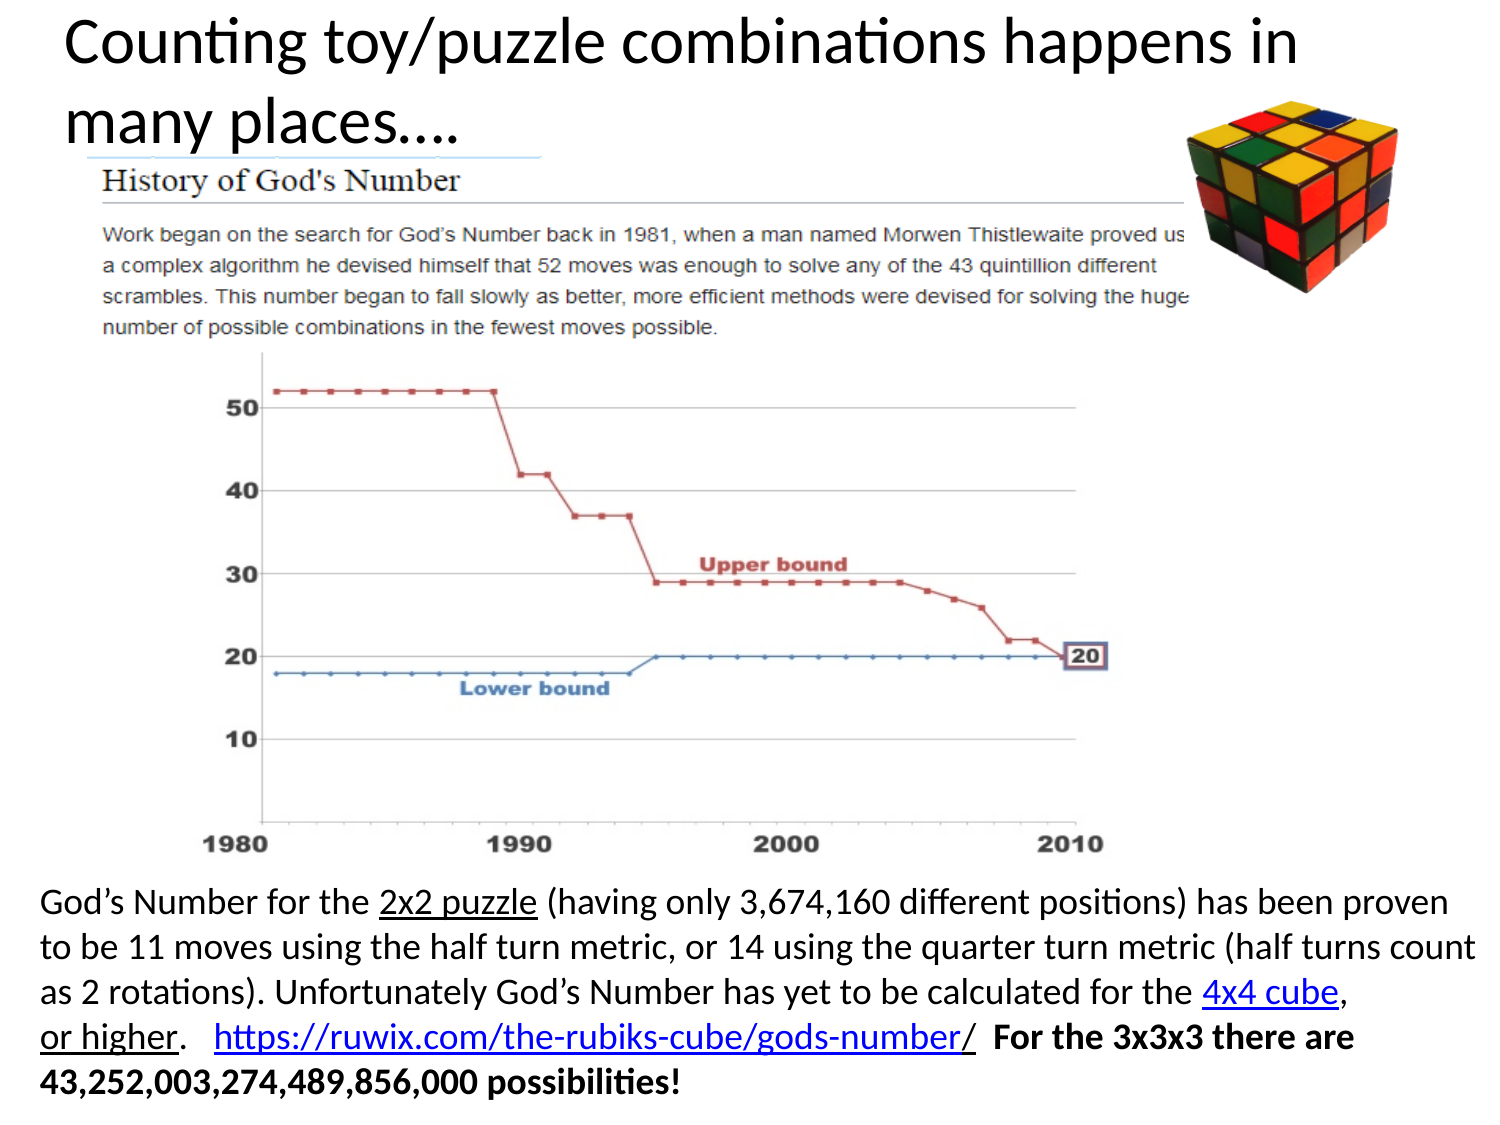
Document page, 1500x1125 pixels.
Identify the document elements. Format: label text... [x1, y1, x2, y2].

list Counting toy/puzzle combinations happens in many places…. [49, 0, 1400, 869]
picture [87, 99, 1400, 882]
text_box God’s Number for the 2x2 puzzle (having only 3,674,160 different positions) has been proven to be 11 moves using the half turn metric, or 14 using the quarter turn metric (half turns count as 2 rotations). Unfortunately God’s Number has yet to be calculated for the 4x4 cube, or higher. https://ruwix.com/the-rubiks-cube/gods-number/ For the 3x3x3 there are 43,252,003,274,489,856,000 possibilities! [24, 869, 1500, 1110]
